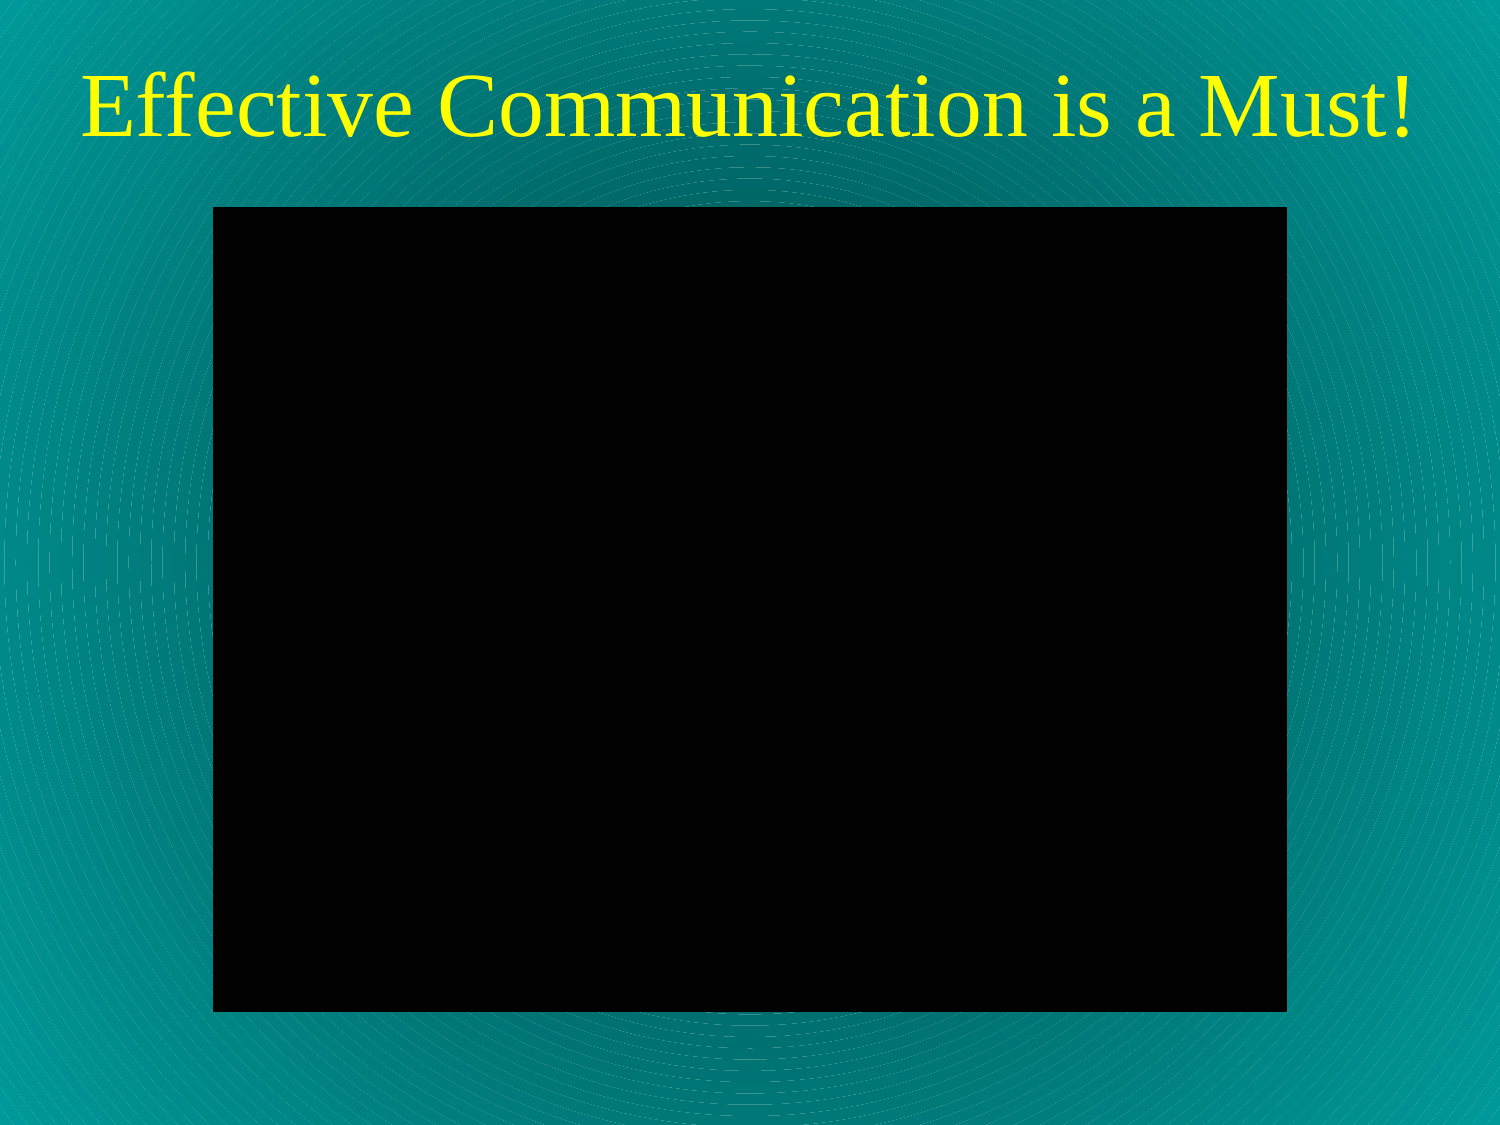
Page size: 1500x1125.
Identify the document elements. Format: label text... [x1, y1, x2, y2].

text_box Effective Communication is a Must! [0, 37, 1500, 163]
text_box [212, 206, 1288, 1013]
